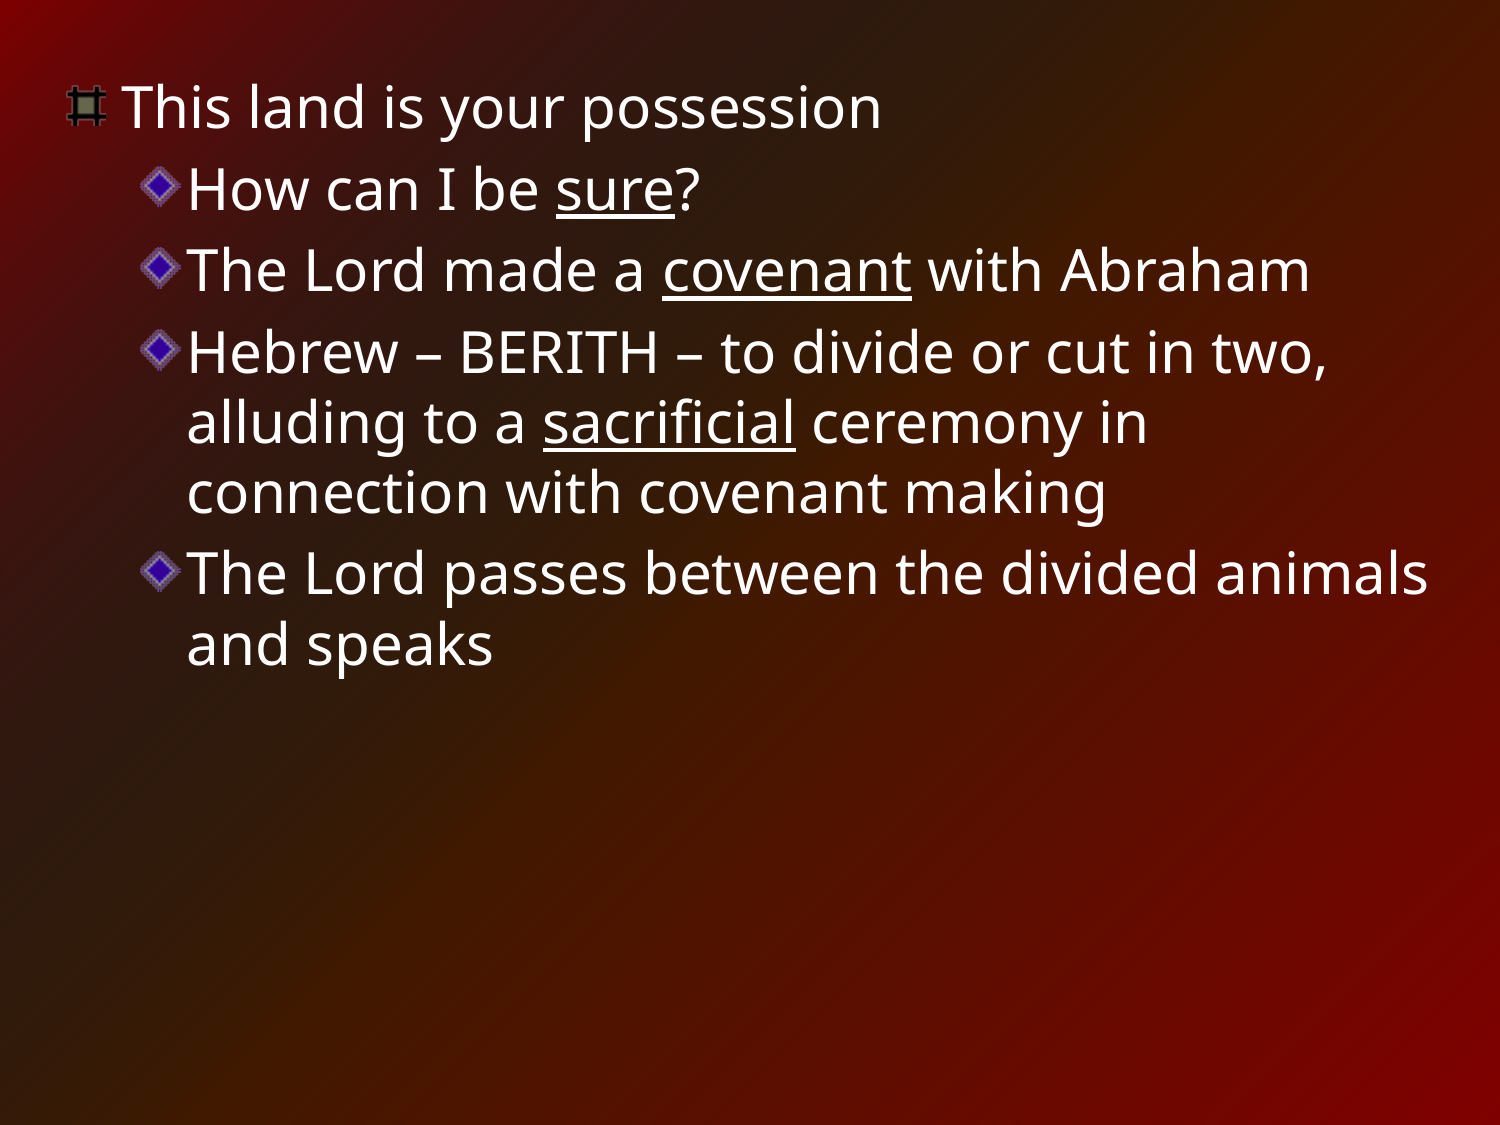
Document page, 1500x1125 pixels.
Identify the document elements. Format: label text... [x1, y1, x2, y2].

picture [65, 84, 106, 126]
picture [140, 551, 181, 592]
picture [140, 166, 181, 207]
picture [140, 329, 181, 371]
list This land is your possession How can I be sure? The Lord made a covenant with Abraham Hebrew – BERITH – to divide or cut in two, alluding to a sacrificial ceremony in connection with covenant making The Lord passes between the divided animals and speaks [50, 62, 1450, 1075]
picture [140, 247, 181, 289]
